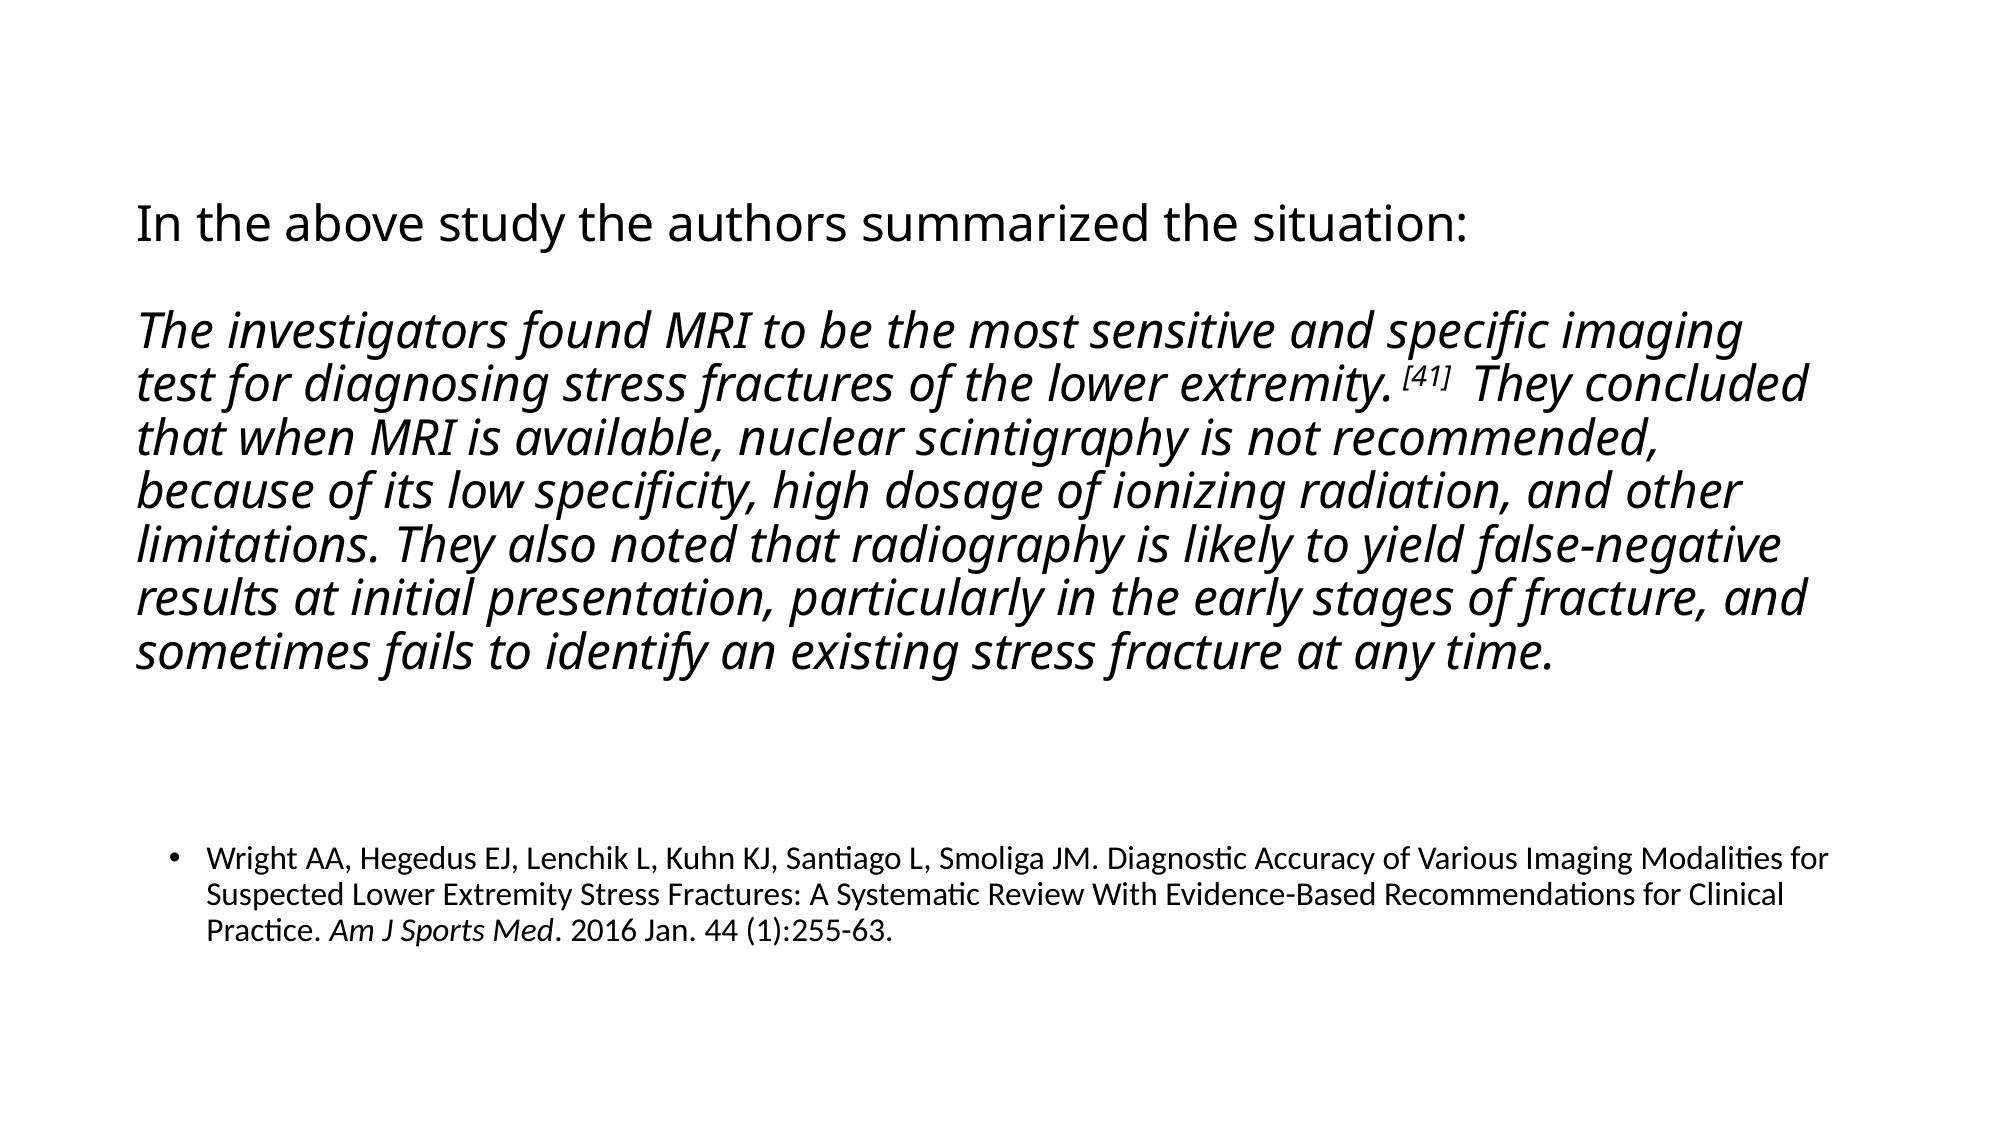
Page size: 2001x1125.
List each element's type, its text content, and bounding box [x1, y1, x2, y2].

text_box Wright AA, Hegedus EJ, Lenchik L, Kuhn KJ, Santiago L, Smoliga JM. Diagnostic Accuracy of Various Imaging Modalities for Suspected Lower Extremity Stress Fractures: A Systematic Review With Evidence-Based Recommendations for Clinical Practice. Am J Sports Med. 2016 Jan. 44 (1):255-63. [153, 833, 1879, 1009]
text_box In the above study the authors summarized the situation: The investigators found MRI to be the most sensitive and specific imaging test for diagnosing stress fractures of the lower extremity. [41] They concluded that when MRI is available, nuclear scintigraphy is not recommended, because of its low specificity, high dosage of ionizing radiation, and other limitations. They also noted that radiography is likely to yield false-negative results at initial presentation, particularly in the early stages of fracture, and sometimes fails to identify an existing stress fracture at any time. [121, 116, 1847, 793]
